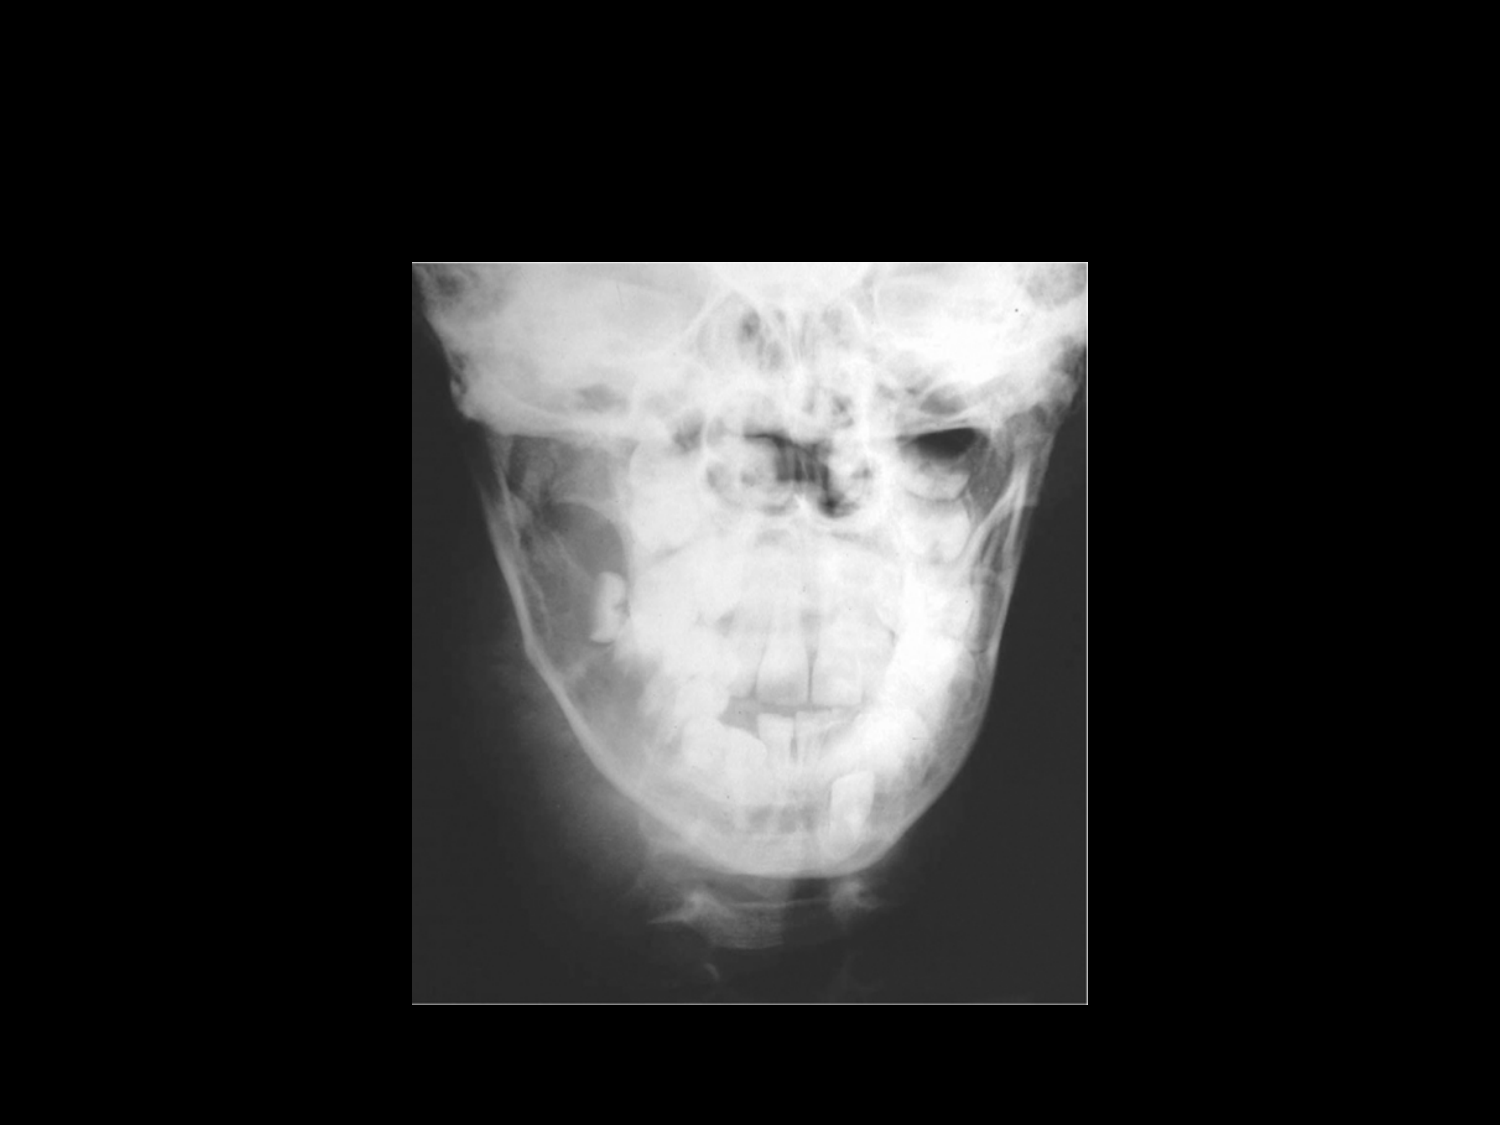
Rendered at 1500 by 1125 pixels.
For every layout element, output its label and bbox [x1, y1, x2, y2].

list [411, 262, 1089, 1006]
